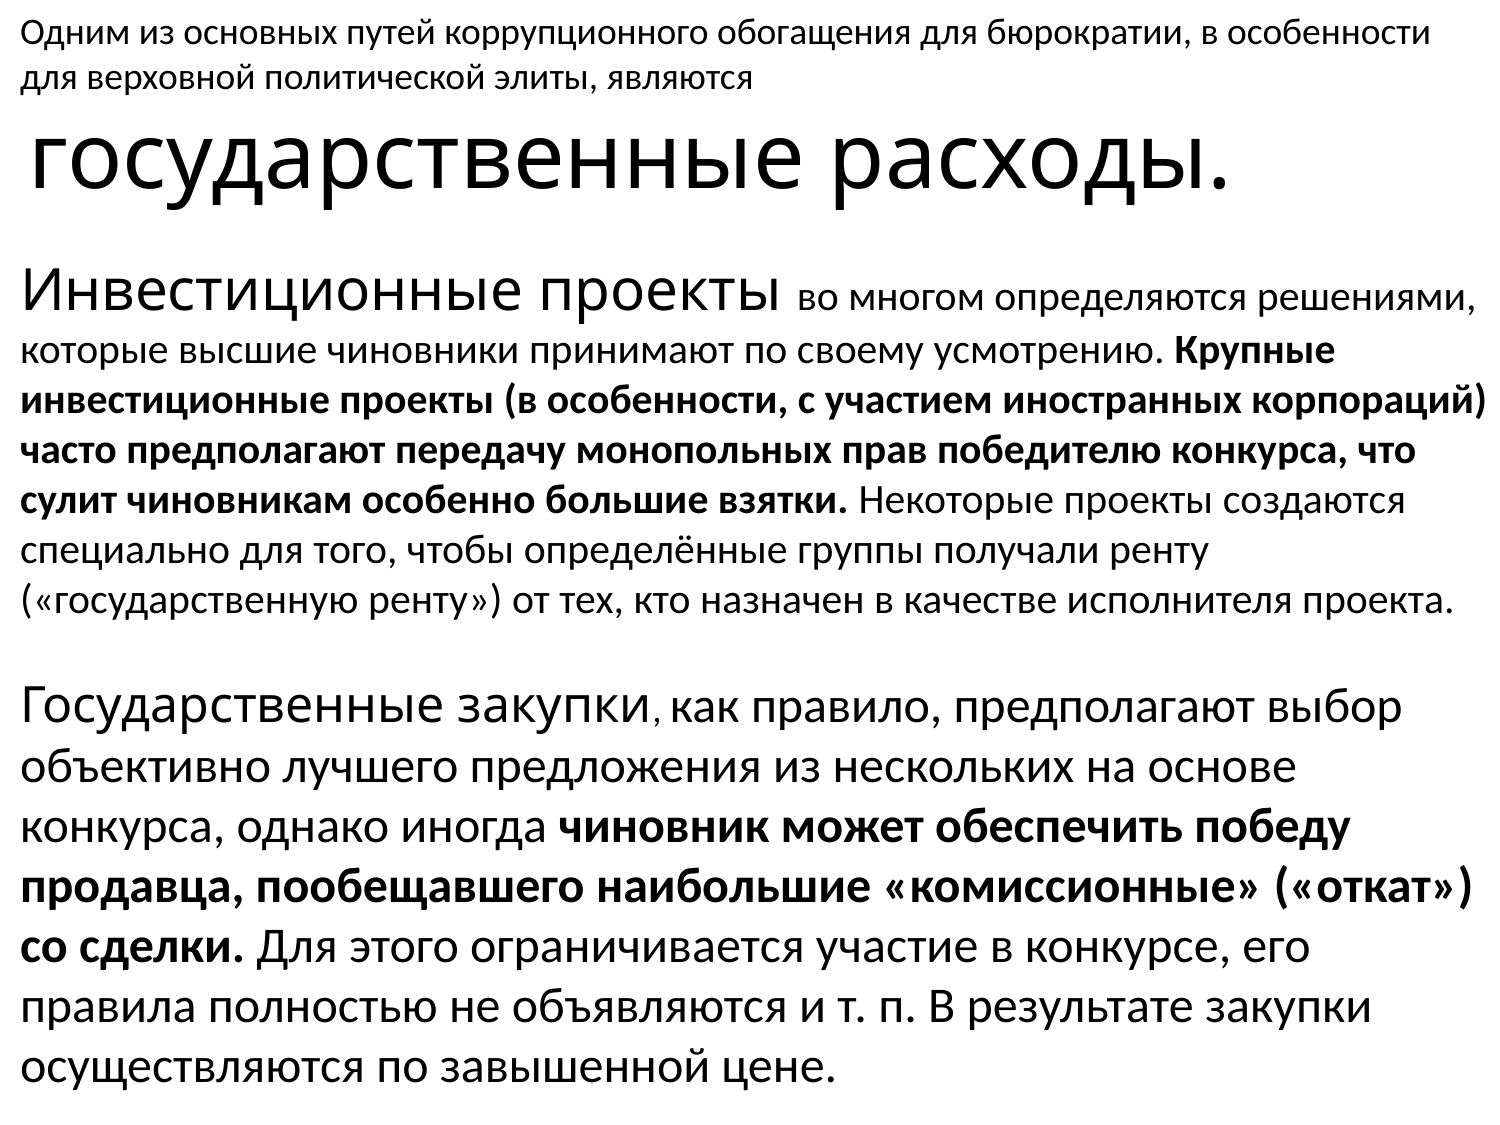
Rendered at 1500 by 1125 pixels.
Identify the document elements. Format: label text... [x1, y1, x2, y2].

text_box Одним из основных путей коррупционного обогащения для бюрократии, в особенности для верховной политической элиты, являются государственные расходы. Инвестиционные проекты во многом определяются решениями, которые высшие чиновники принимают по своему усмотрению. Крупные инвестиционные проекты (в особенности, с участием иностранных корпораций) часто предполагают передачу монопольных прав победителю конкурса, что сулит чиновникам особенно большие взятки. Некоторые проекты создаются специально для того, чтобы определённые группы получали ренту («государственную ренту») от тех, кто назначен в качестве исполнителя проекта. Государственные закупки, как правило, предполагают выбор объективно лучшего предложения из нескольких на основе конкурса, однако иногда чиновник может обеспечить победу продавца, пообещавшего наибольшие «комиссионные» («откат») со сделки. Для этого ограничивается участие в конкурсе, его правила полностью не объявляются и т. п. В результате закупки осуществляются по завышенной цене. [5, 0, 1500, 1125]
